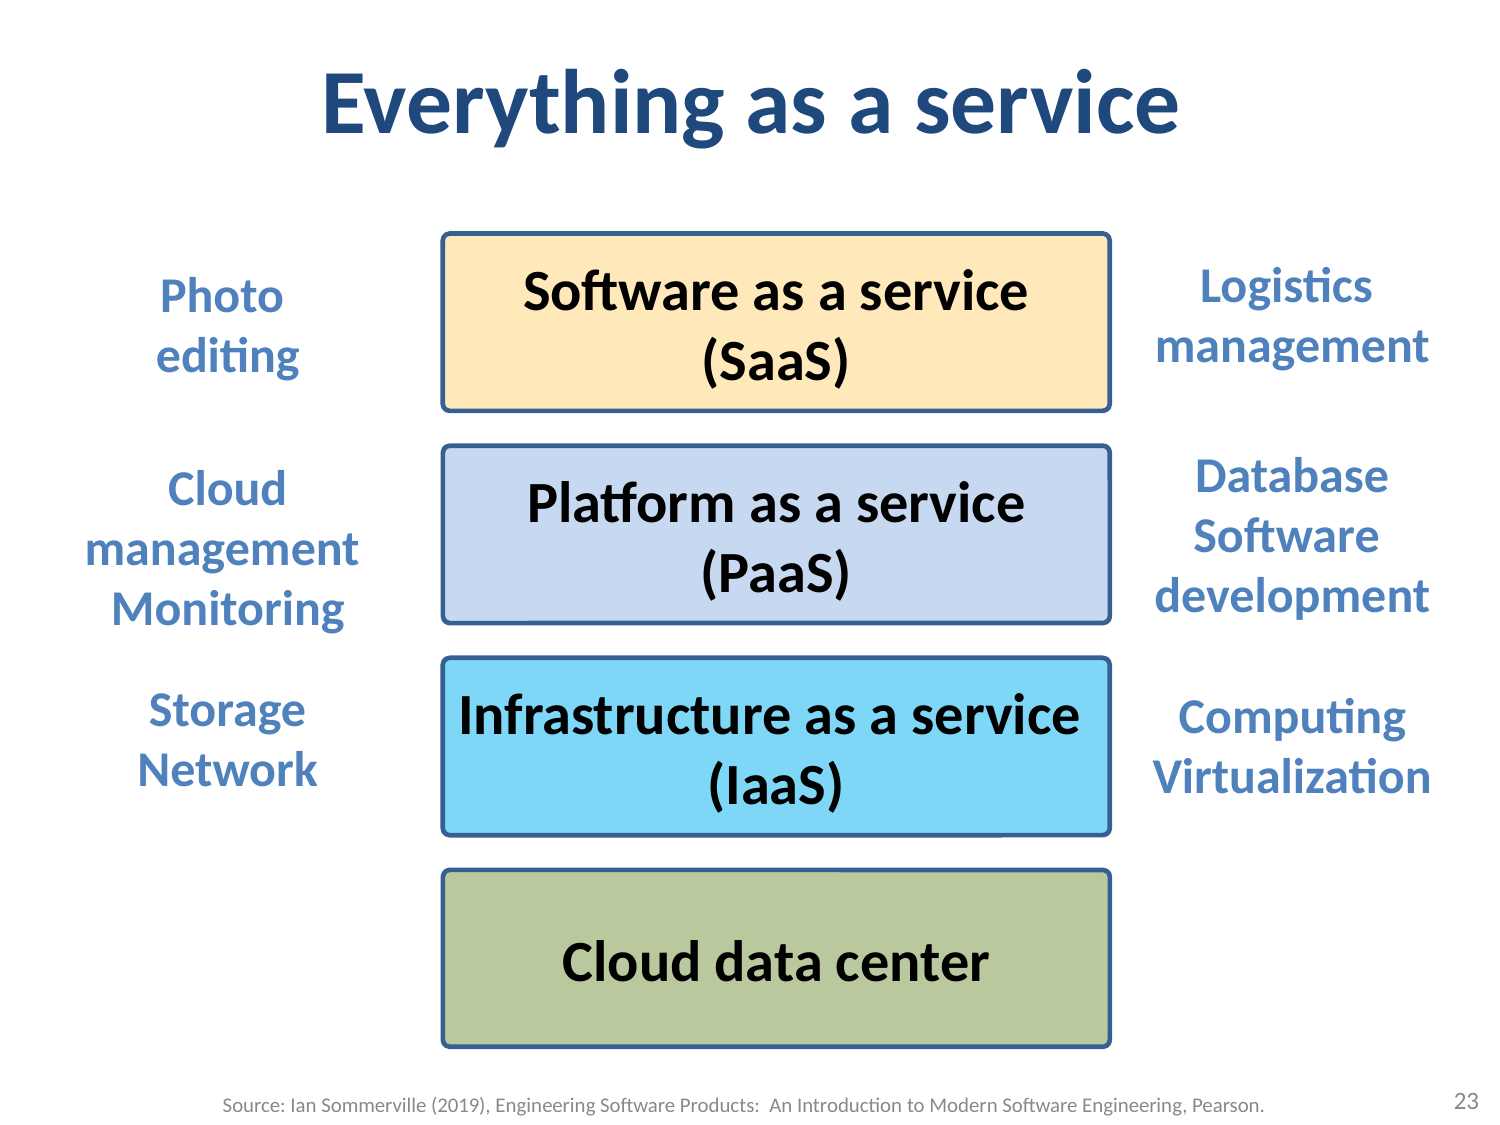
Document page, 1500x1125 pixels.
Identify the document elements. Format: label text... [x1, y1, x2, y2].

text_box Database Software development [1139, 434, 1445, 630]
text_box Cloud data center [442, 869, 1110, 1047]
text_box Computing Virtualization [1109, 676, 1475, 812]
text_box Platform as a service (PaaS) [442, 445, 1110, 624]
footer Source: Ian Sommerville (2019), Engineering Software Products: An Introduction to Modern Software Engineering, Pearson. [100, 1082, 1388, 1125]
text_box Software as a service (SaaS) [442, 233, 1110, 411]
title Everything as a service [76, 19, 1427, 175]
text_box Photo editing [45, 255, 411, 390]
text_box Infrastructure as a service (IaaS) [442, 657, 1110, 836]
text_box Logistics management [1139, 244, 1445, 380]
text_box Cloud management Monitoring [45, 448, 411, 643]
slide_number 23 [1144, 1069, 1495, 1125]
text_box Storage Network [45, 668, 411, 804]
